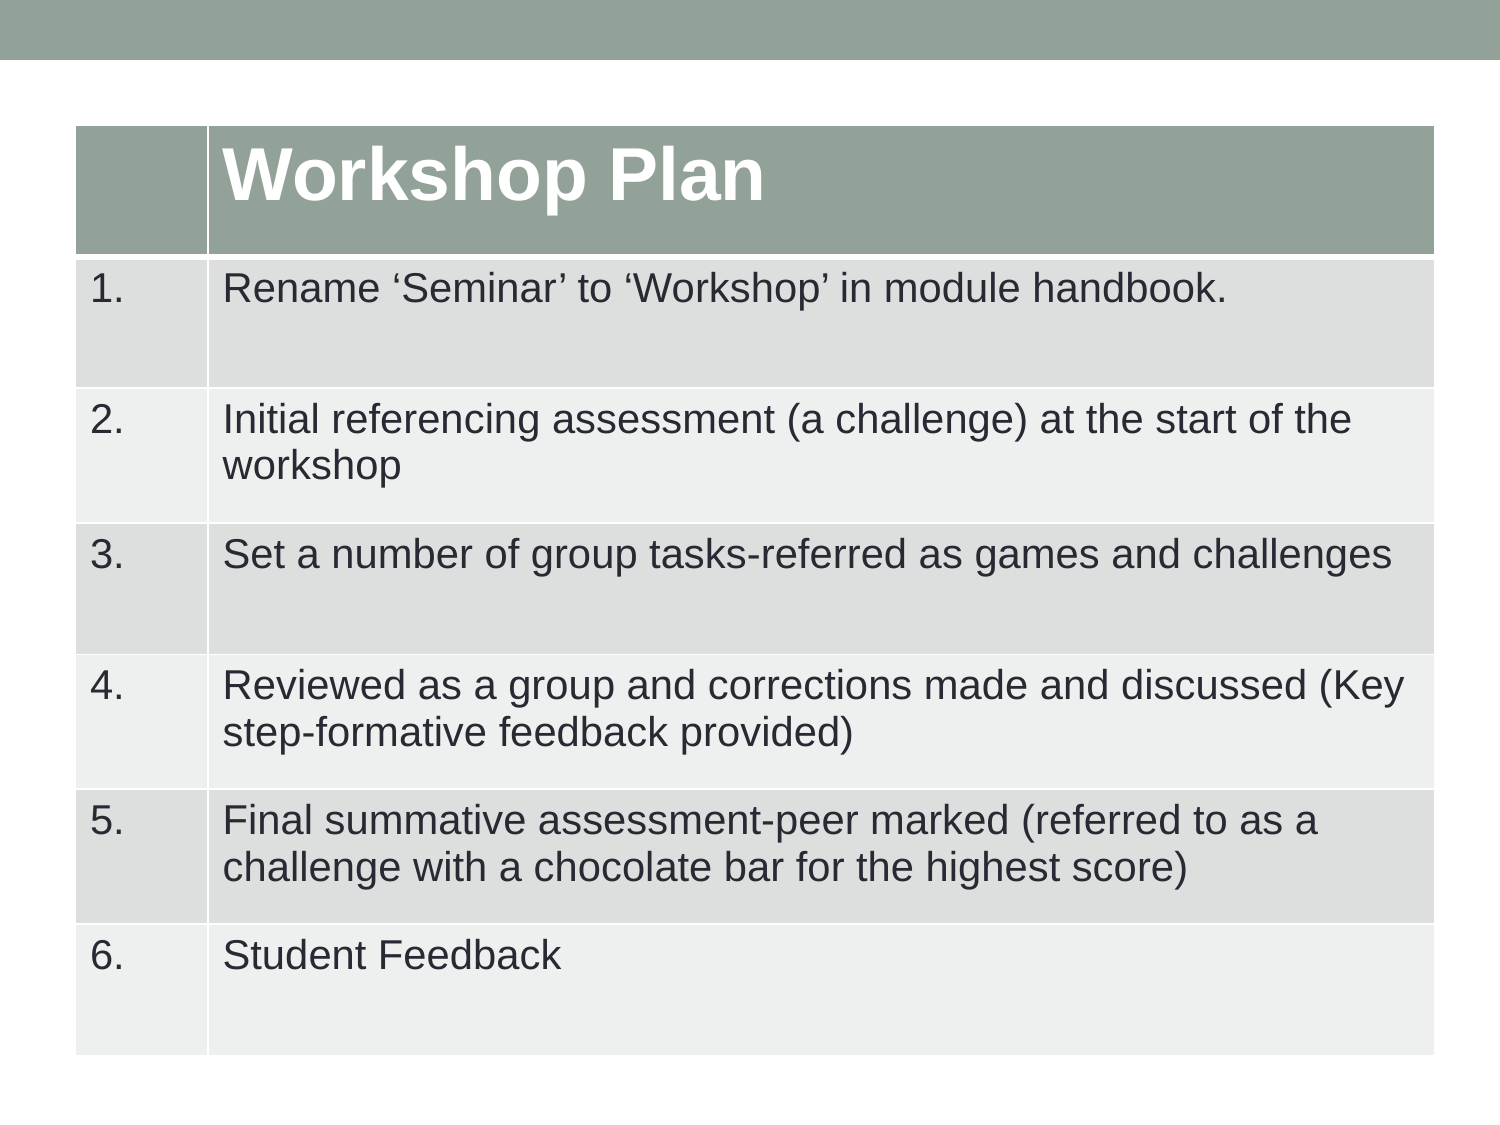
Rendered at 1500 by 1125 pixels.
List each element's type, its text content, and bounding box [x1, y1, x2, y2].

table_cell 1. [76, 260, 207, 387]
table_cell 4. [76, 655, 207, 788]
table_cell 2. [76, 389, 207, 522]
table_header [76, 126, 207, 254]
table_cell Initial referencing assessment (a challenge) at the start of the workshop [209, 389, 1434, 522]
table_header Workshop Plan [209, 126, 1434, 254]
table_cell Set a number of group tasks-referred as games and challenges [209, 524, 1434, 654]
table_cell Reviewed as a group and corrections made and discussed (Key step-formative feedback provided) [209, 655, 1434, 788]
table_cell Final summative assessment-peer marked (referred to as a challenge with a chocolate bar for the highest score) [209, 790, 1434, 923]
table_cell 3. [76, 524, 207, 654]
table_cell 5. [76, 790, 207, 923]
table_cell 6. [76, 925, 207, 1055]
table_cell Student Feedback [209, 925, 1434, 1055]
table_cell Rename ‘Seminar’ to ‘Workshop’ in module handbook. [209, 260, 1434, 387]
